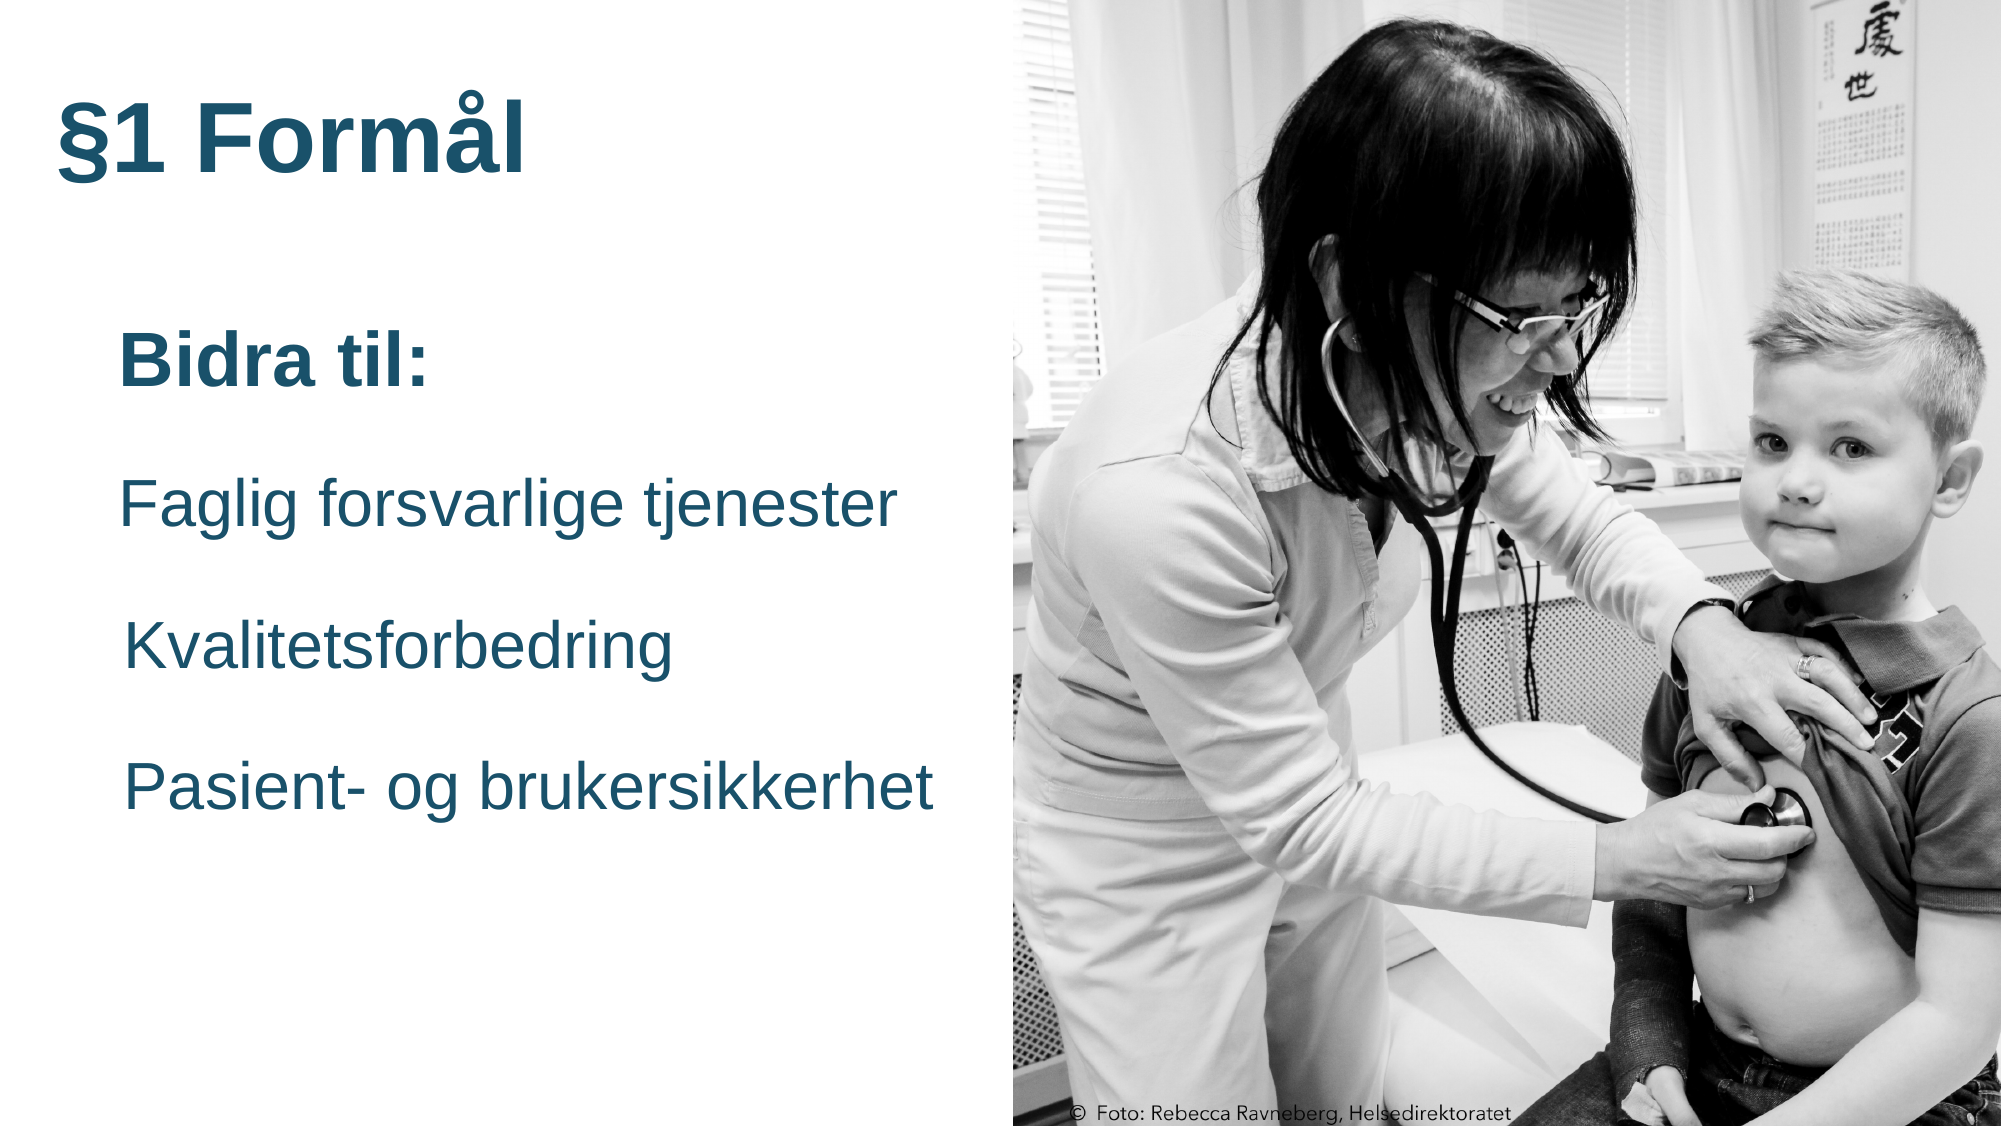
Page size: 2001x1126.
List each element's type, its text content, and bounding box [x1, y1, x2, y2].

text_box Kvalitetsforbedring [28, 578, 1013, 705]
text_box [0, 4, 1013, 265]
picture [1013, 0, 2001, 1126]
title §1 Formål [28, 50, 1013, 193]
text_box Bidra til: [55, 220, 1013, 412]
text_box Faglig forsvarlige tjenester [22, 436, 1009, 564]
text_box Pasient- og brukersikkerhet [28, 719, 1013, 847]
